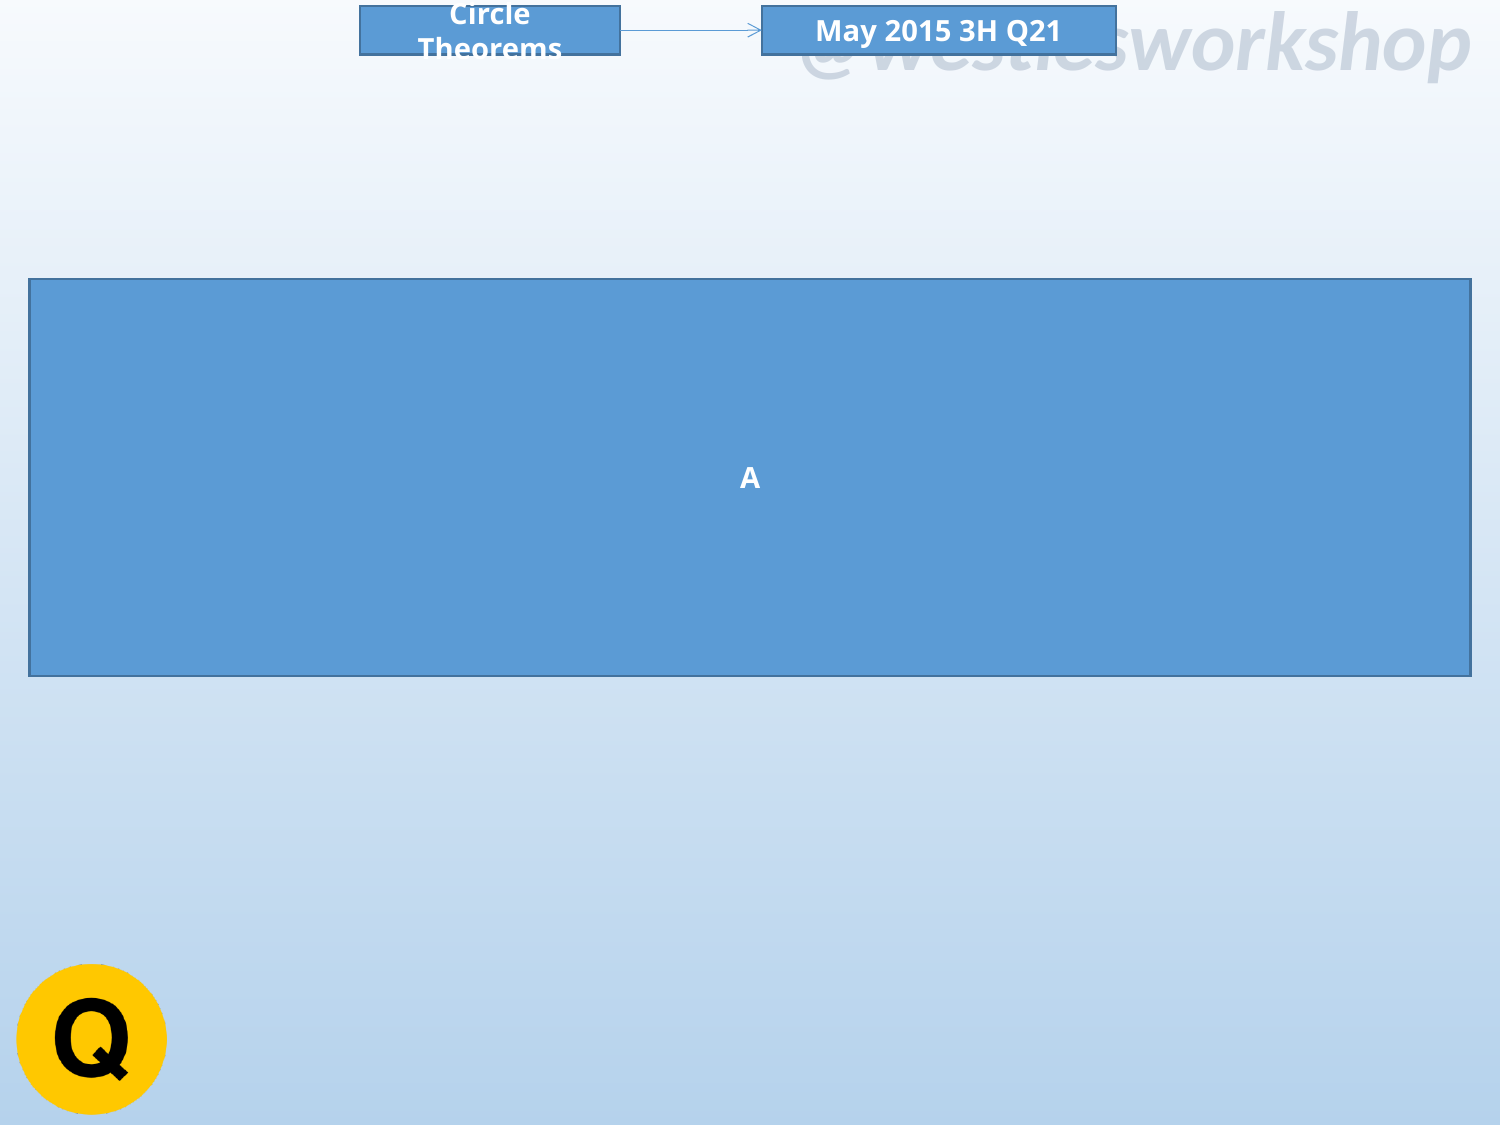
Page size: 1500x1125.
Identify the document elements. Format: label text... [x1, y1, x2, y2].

picture [29, 278, 1471, 676]
text_box May 2015 3H Q21 [761, 5, 1117, 56]
picture [0, 940, 191, 1125]
text_box Circle Theorems [359, 5, 621, 56]
